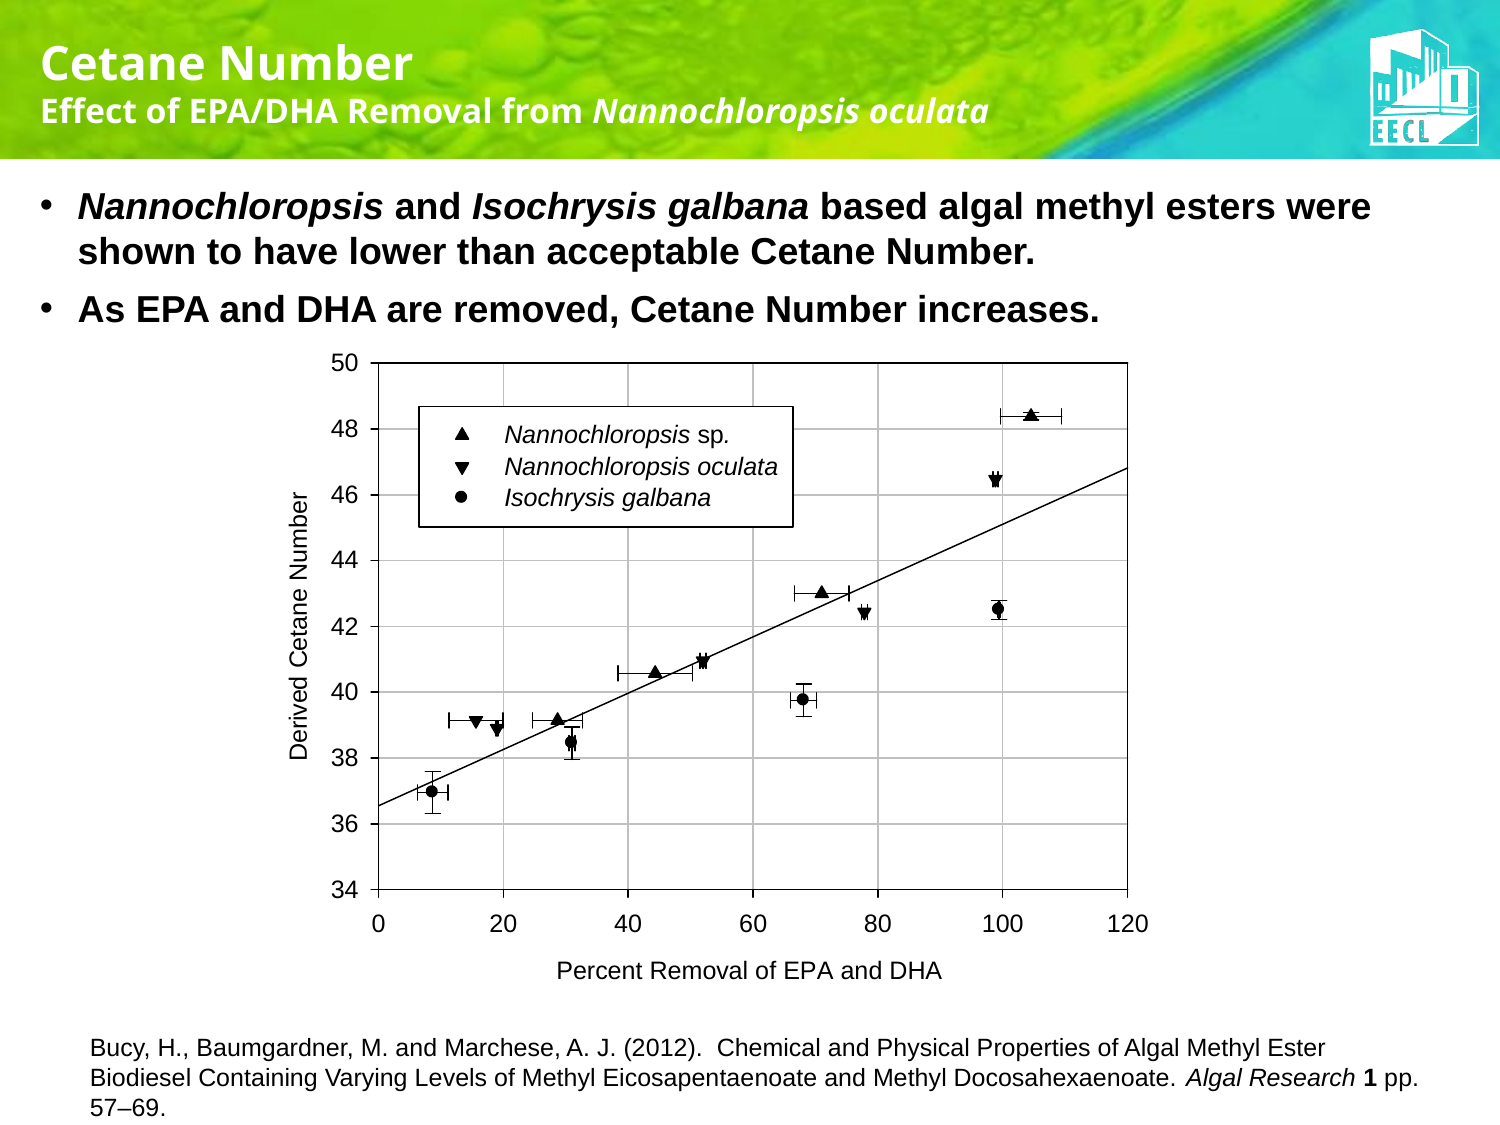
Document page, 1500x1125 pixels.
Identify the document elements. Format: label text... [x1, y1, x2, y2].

picture [277, 337, 1173, 991]
text_box Bucy, H., Baumgardner, M. and Marchese, A. J. (2012). Chemical and Physical Properties of Algal Methyl Ester Biodiesel Containing Varying Levels of Methyl Eicosapentaenoate and Methyl Docosahexaenoate. Algal Research 1 pp. 57–69. [75, 1024, 1450, 1125]
title Cetane Number Effect of EPA/DHA Removal from Nannochloropsis oculata [24, 24, 1375, 138]
text_box Nannochloropsis and Isochrysis galbana based algal methyl esters were shown to have lower than acceptable Cetane Number. As EPA and DHA are removed, Cetane Number increases. [24, 174, 1425, 338]
picture [0, 0, 1500, 159]
